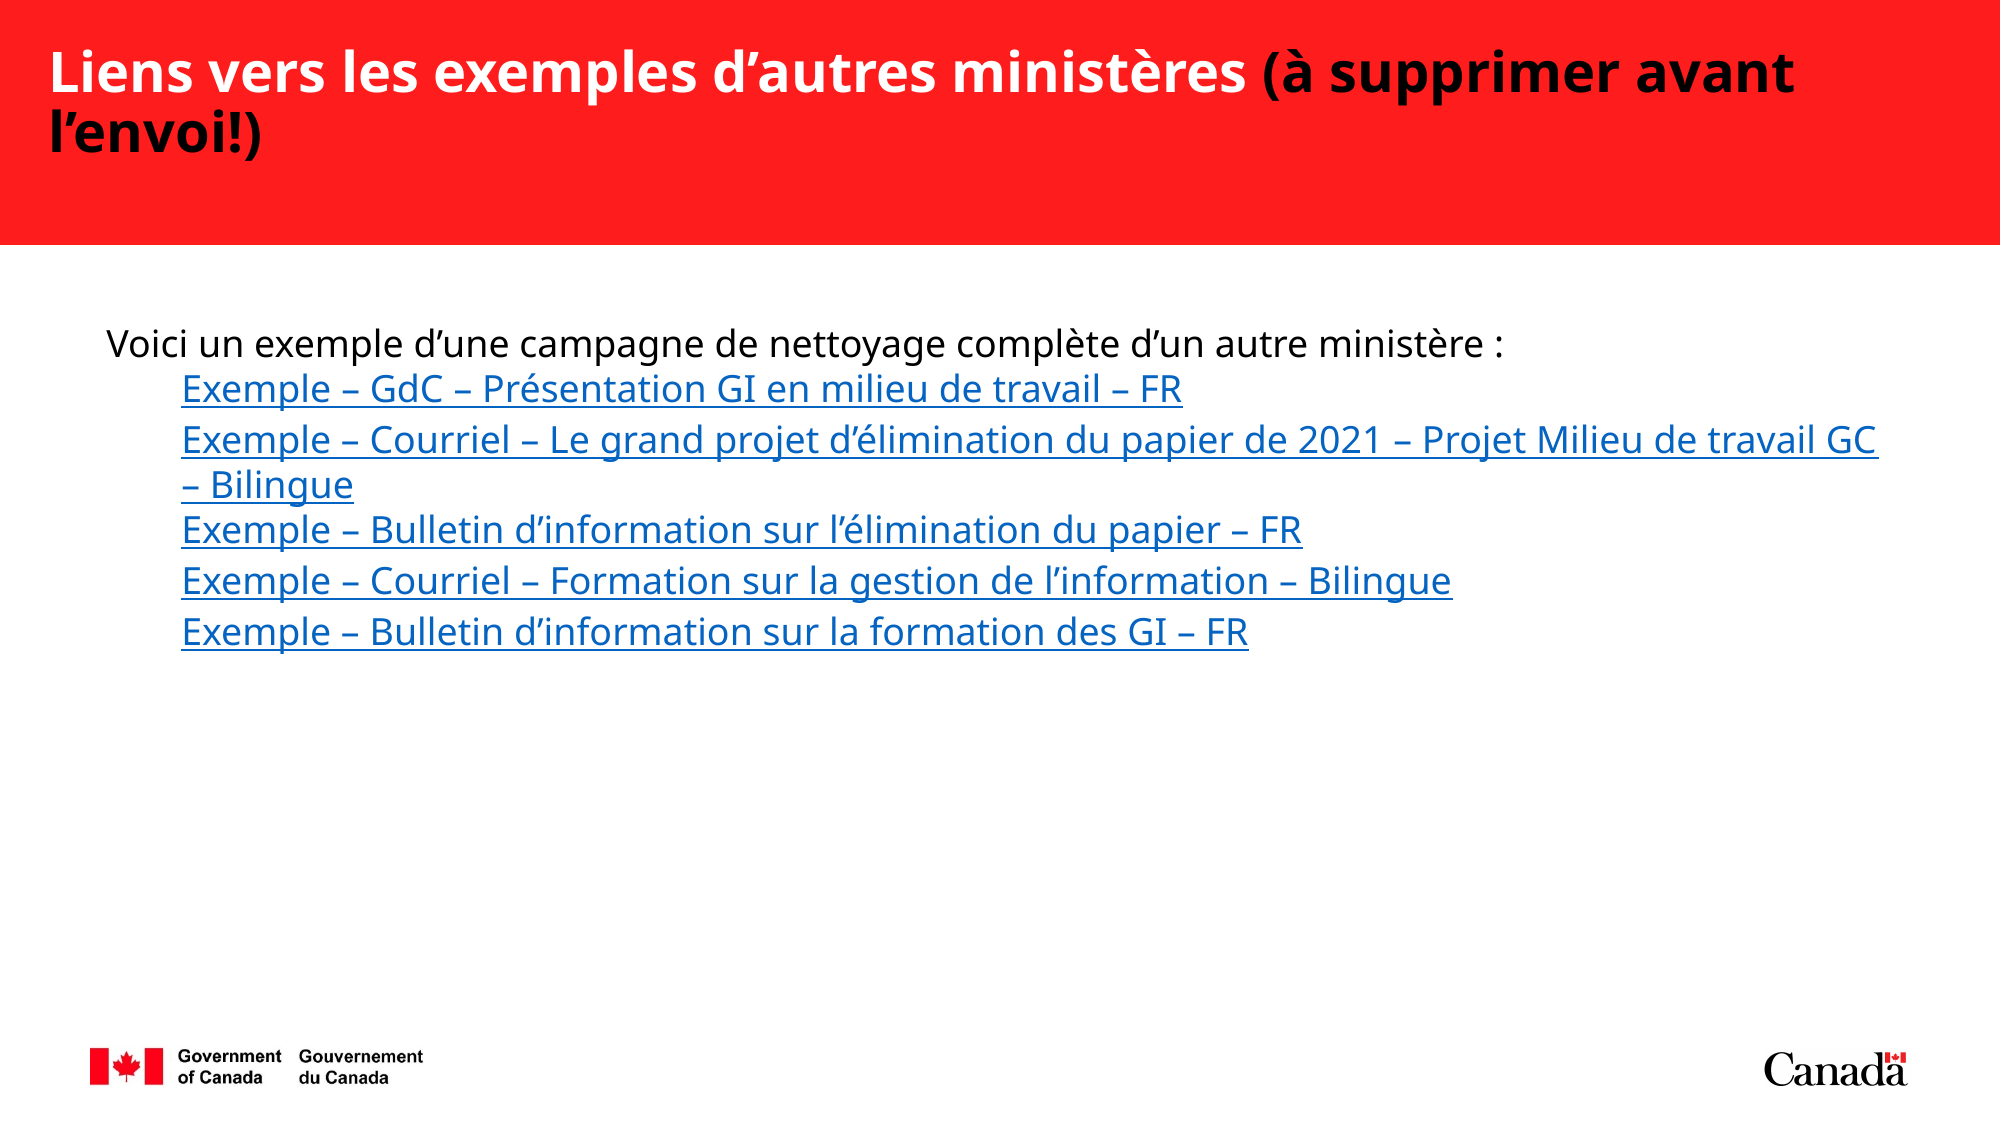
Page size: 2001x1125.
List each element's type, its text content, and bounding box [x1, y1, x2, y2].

title Liens vers les exemples d’autres ministères (à supprimer avant l’envoi!) [33, 35, 2000, 173]
picture [1764, 1049, 1911, 1087]
picture [90, 1045, 425, 1087]
text_box Voici un exemple d’une campagne de nettoyage complète d’un autre ministère : Exemple – GdC – Présentation GI en milieu de travail – FR Exemple – Courriel – Le grand projet d’élimination du papier de 2021 – Projet Milieu de travail GC – Bilingue Exemple – Bulletin d’information sur l’élimination du papier – FR Exemple – Courriel – Formation sur la gestion de l’information – Bilingue Exemple – Bulletin d’information sur la formation des GI – FR [91, 312, 1905, 757]
text_box [0, 0, 2000, 246]
